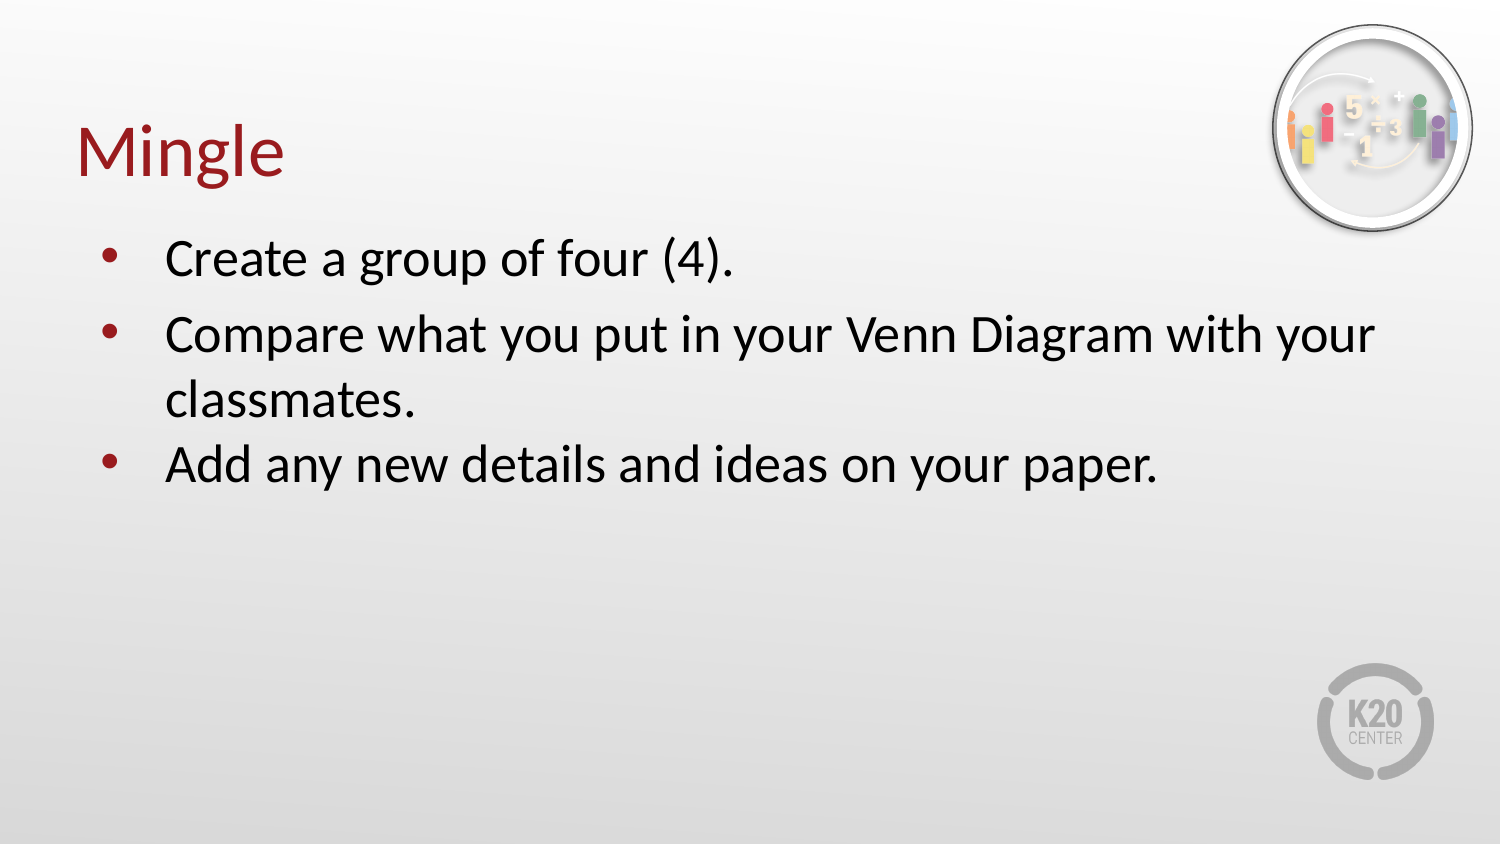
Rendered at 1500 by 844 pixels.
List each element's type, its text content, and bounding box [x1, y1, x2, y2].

picture [1300, 646, 1451, 797]
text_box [1272, 24, 1473, 232]
title Mingle [75, 50, 1239, 191]
list Create a group of four (4). Compare what you put in your Venn Diagram with your classmates. Add any new details and ideas on your paper. [75, 214, 1425, 779]
